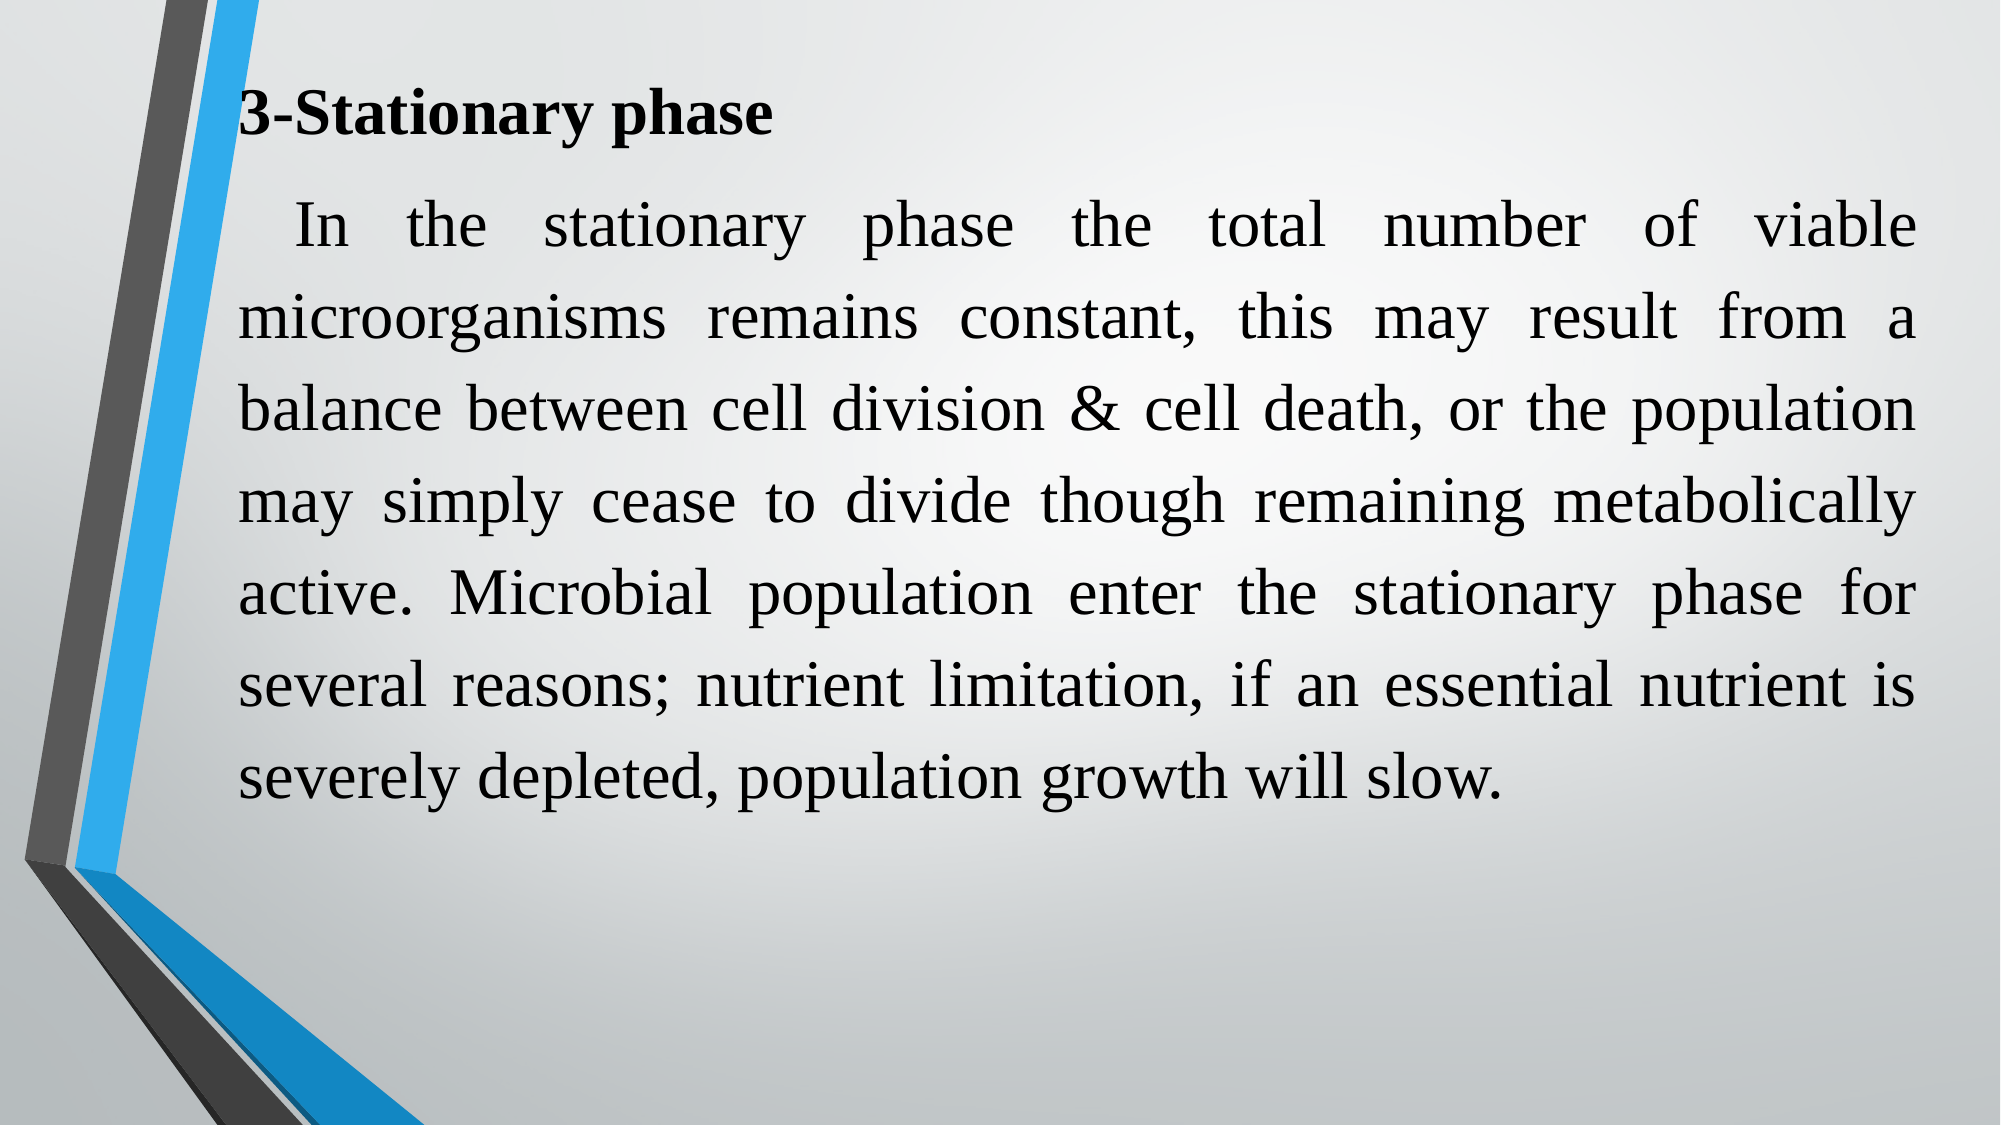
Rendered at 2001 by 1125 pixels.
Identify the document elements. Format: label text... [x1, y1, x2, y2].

text_box 3-Stationary phase In the stationary phase the total number of viable microorganisms remains constant, this may result from a balance between cell division & cell death, or the population may simply cease to divide though remaining metabolically active. Microbial population enter the stationary phase for several reasons; nutrient limitation, if an essential nutrient is severely depleted, population growth will slow. [223, 48, 1936, 820]
